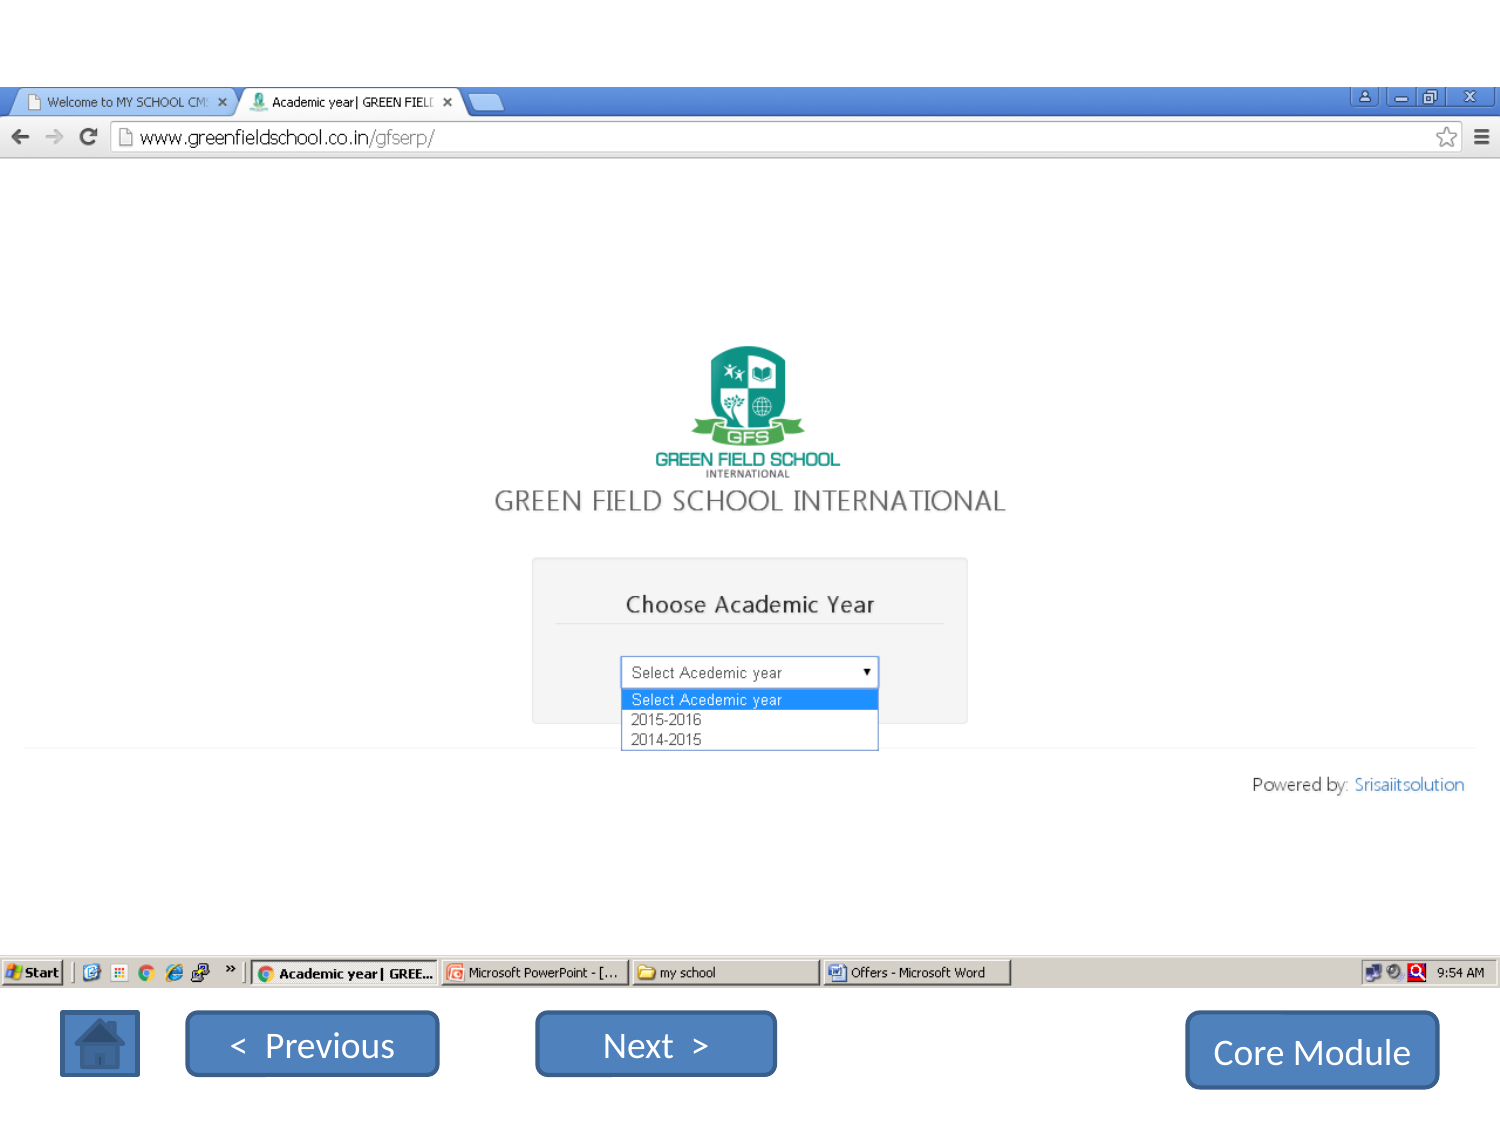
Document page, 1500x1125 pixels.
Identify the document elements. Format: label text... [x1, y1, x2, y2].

text_box < Previous [185, 1010, 440, 1078]
text_box Core Module [1185, 1010, 1440, 1090]
text_box Next > [535, 1010, 778, 1078]
picture [0, 87, 1500, 988]
text_box [60, 1010, 140, 1077]
